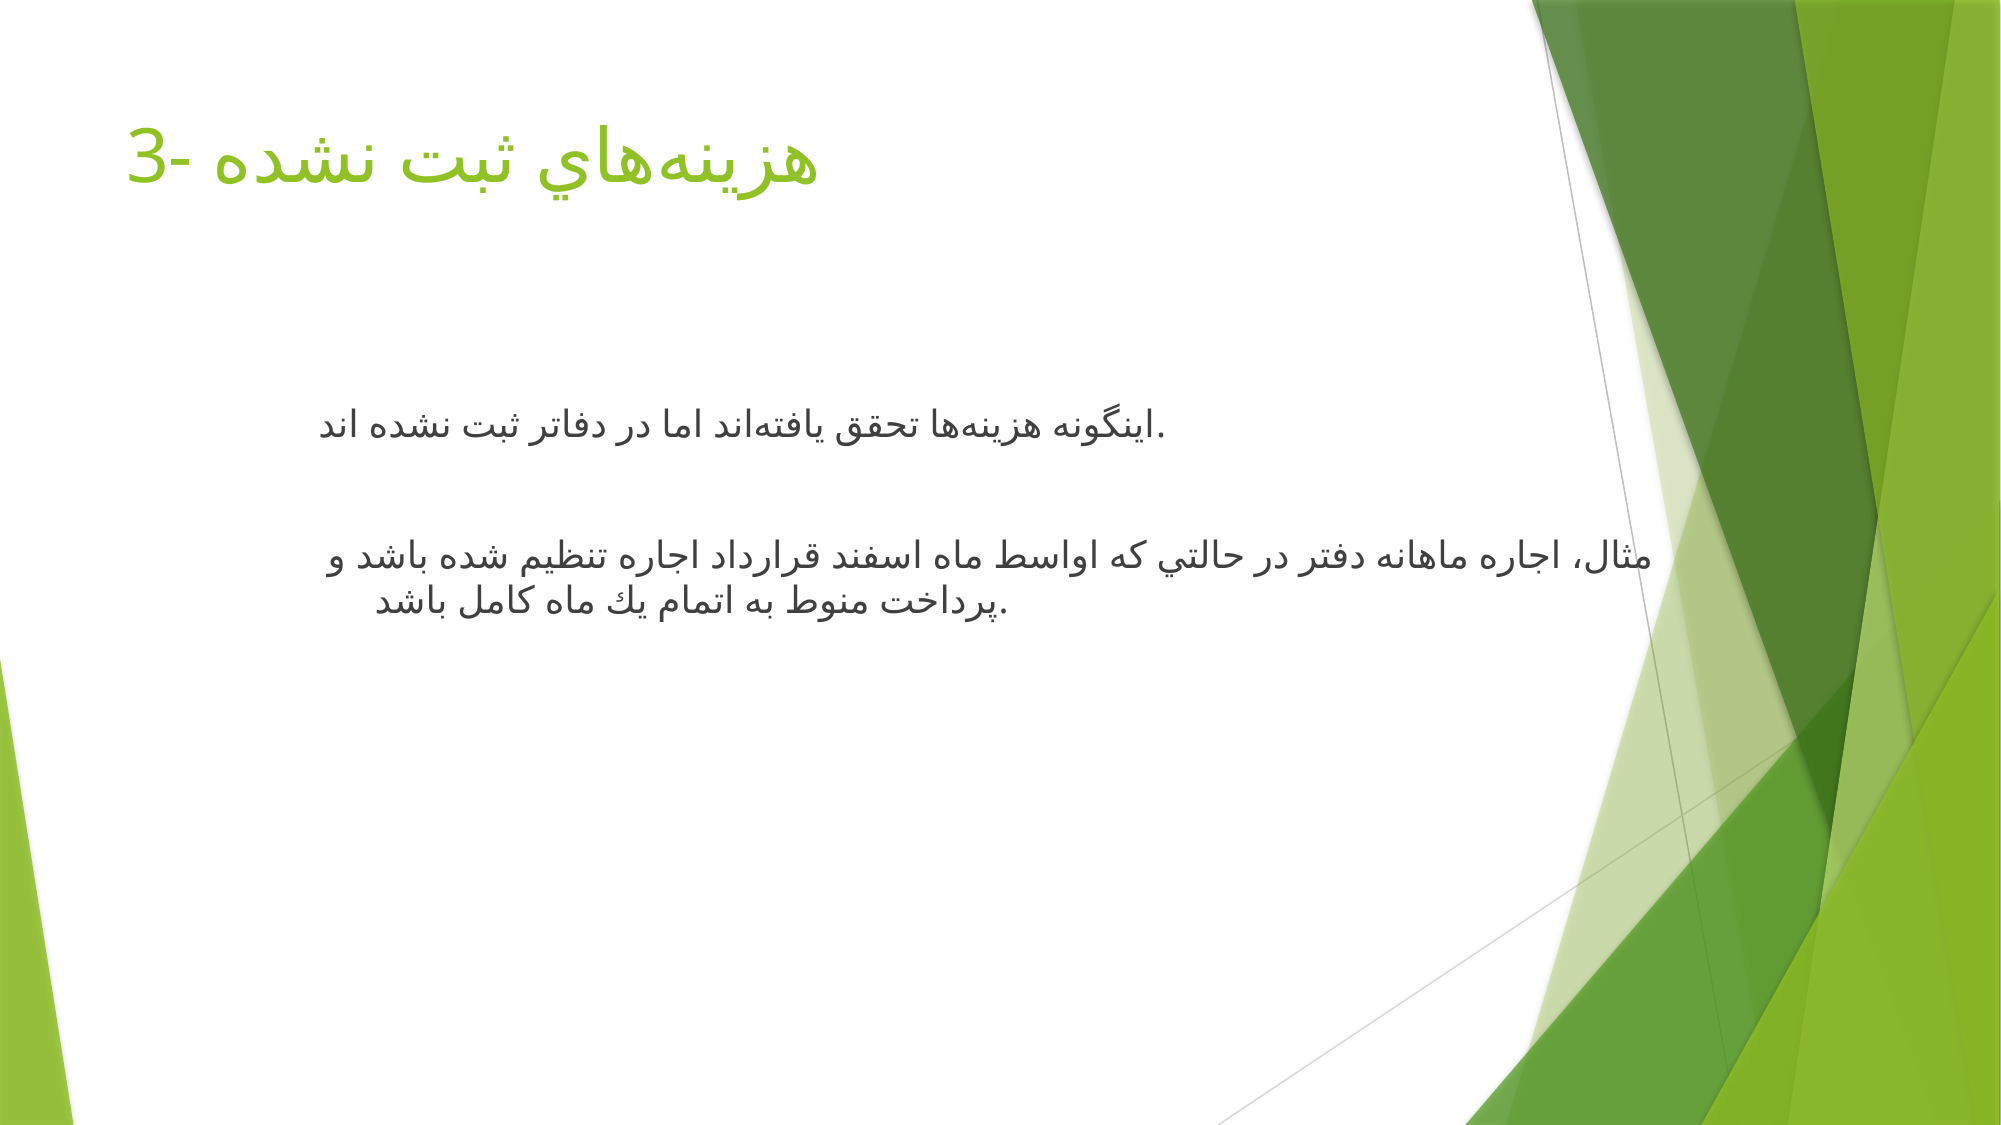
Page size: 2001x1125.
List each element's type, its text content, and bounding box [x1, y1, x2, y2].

list اينگونه هزينه‌ها تحقق يافته‌اند اما در دفاتر ثبت نشده اند. مثال، اجاره ماهانه دفتر در حالتي كه اواسط ماه اسفند قرارداد اجاره تنظيم شده باشد و پرداخت منوط به اتمام يك ماه كامل باشد. [303, 326, 1686, 869]
title 3- هزينه‌هاي ثبت نشده [111, 99, 1522, 317]
